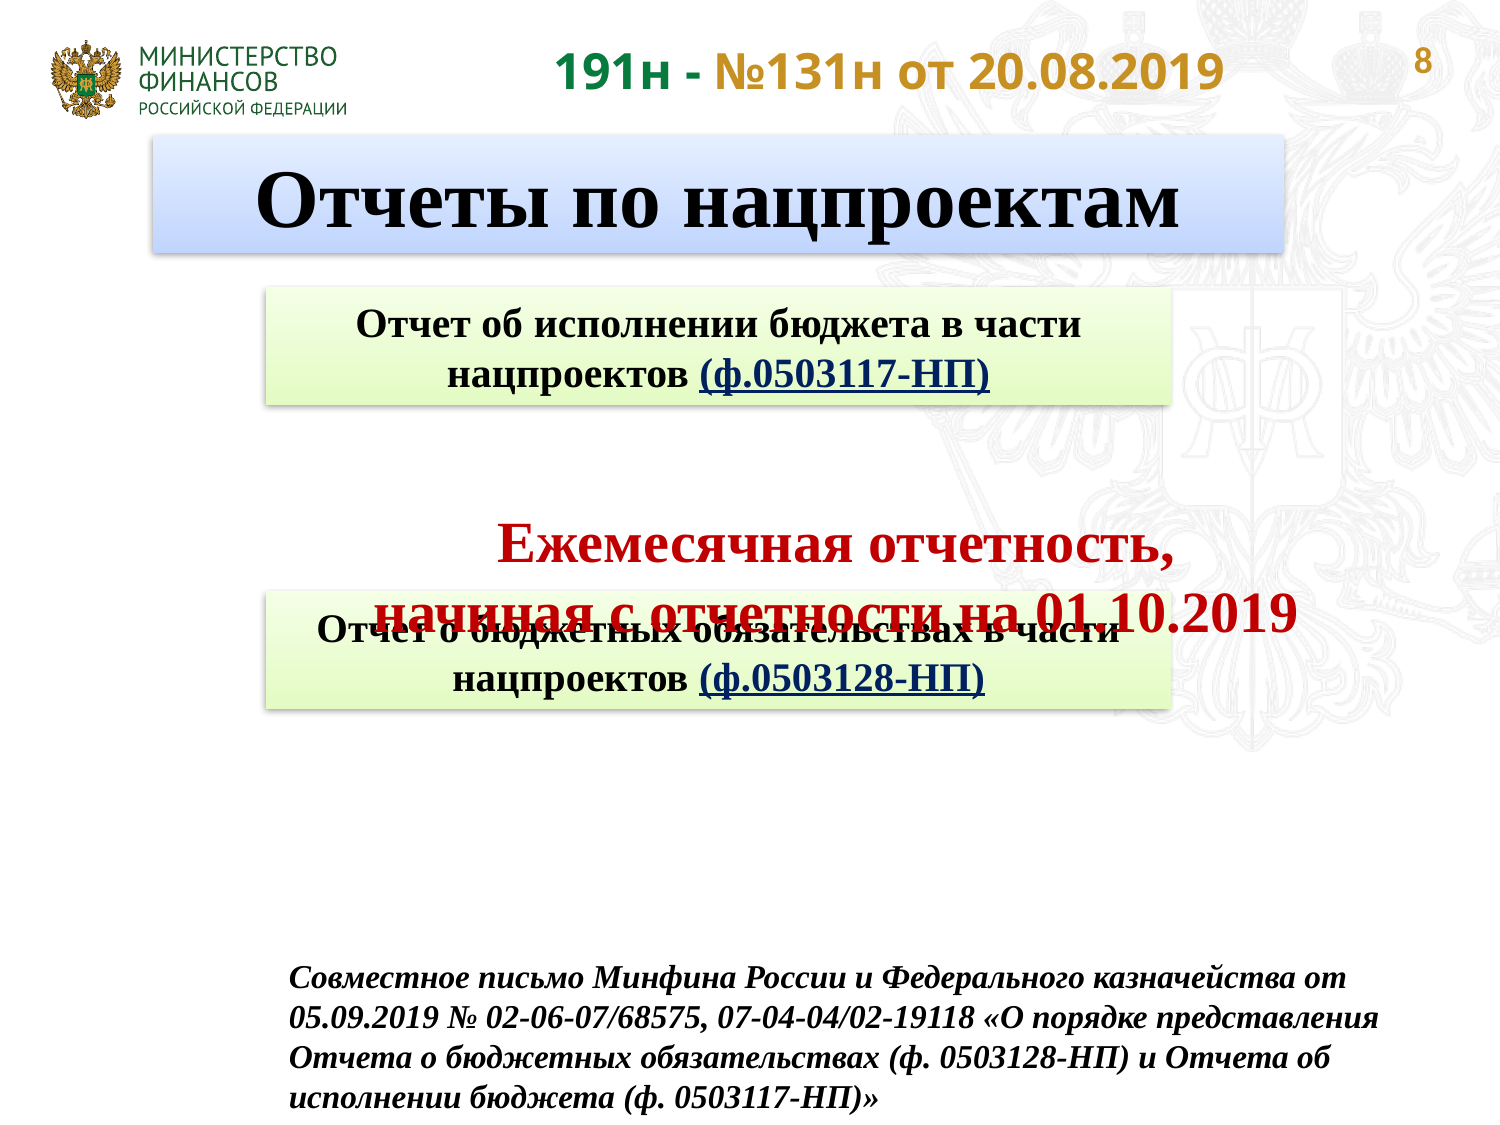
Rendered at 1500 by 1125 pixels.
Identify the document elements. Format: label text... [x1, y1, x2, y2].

text_box Совместное письмо Минфина России и Федерального казначейства от 05.09.2019 № 02-06-07/68575, 07-04-04/02-19118 «О порядке представления Отчета о бюджетных обязательствах (ф. 0503128-НП) и Отчета об исполнении бюджета (ф. 0503117-НП)» [274, 1018, 1426, 1123]
text_box 191н - №131н от 20.08.2019 [427, 32, 1350, 108]
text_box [11, 135, 1426, 1014]
slide_number 8 [1399, 28, 1488, 88]
